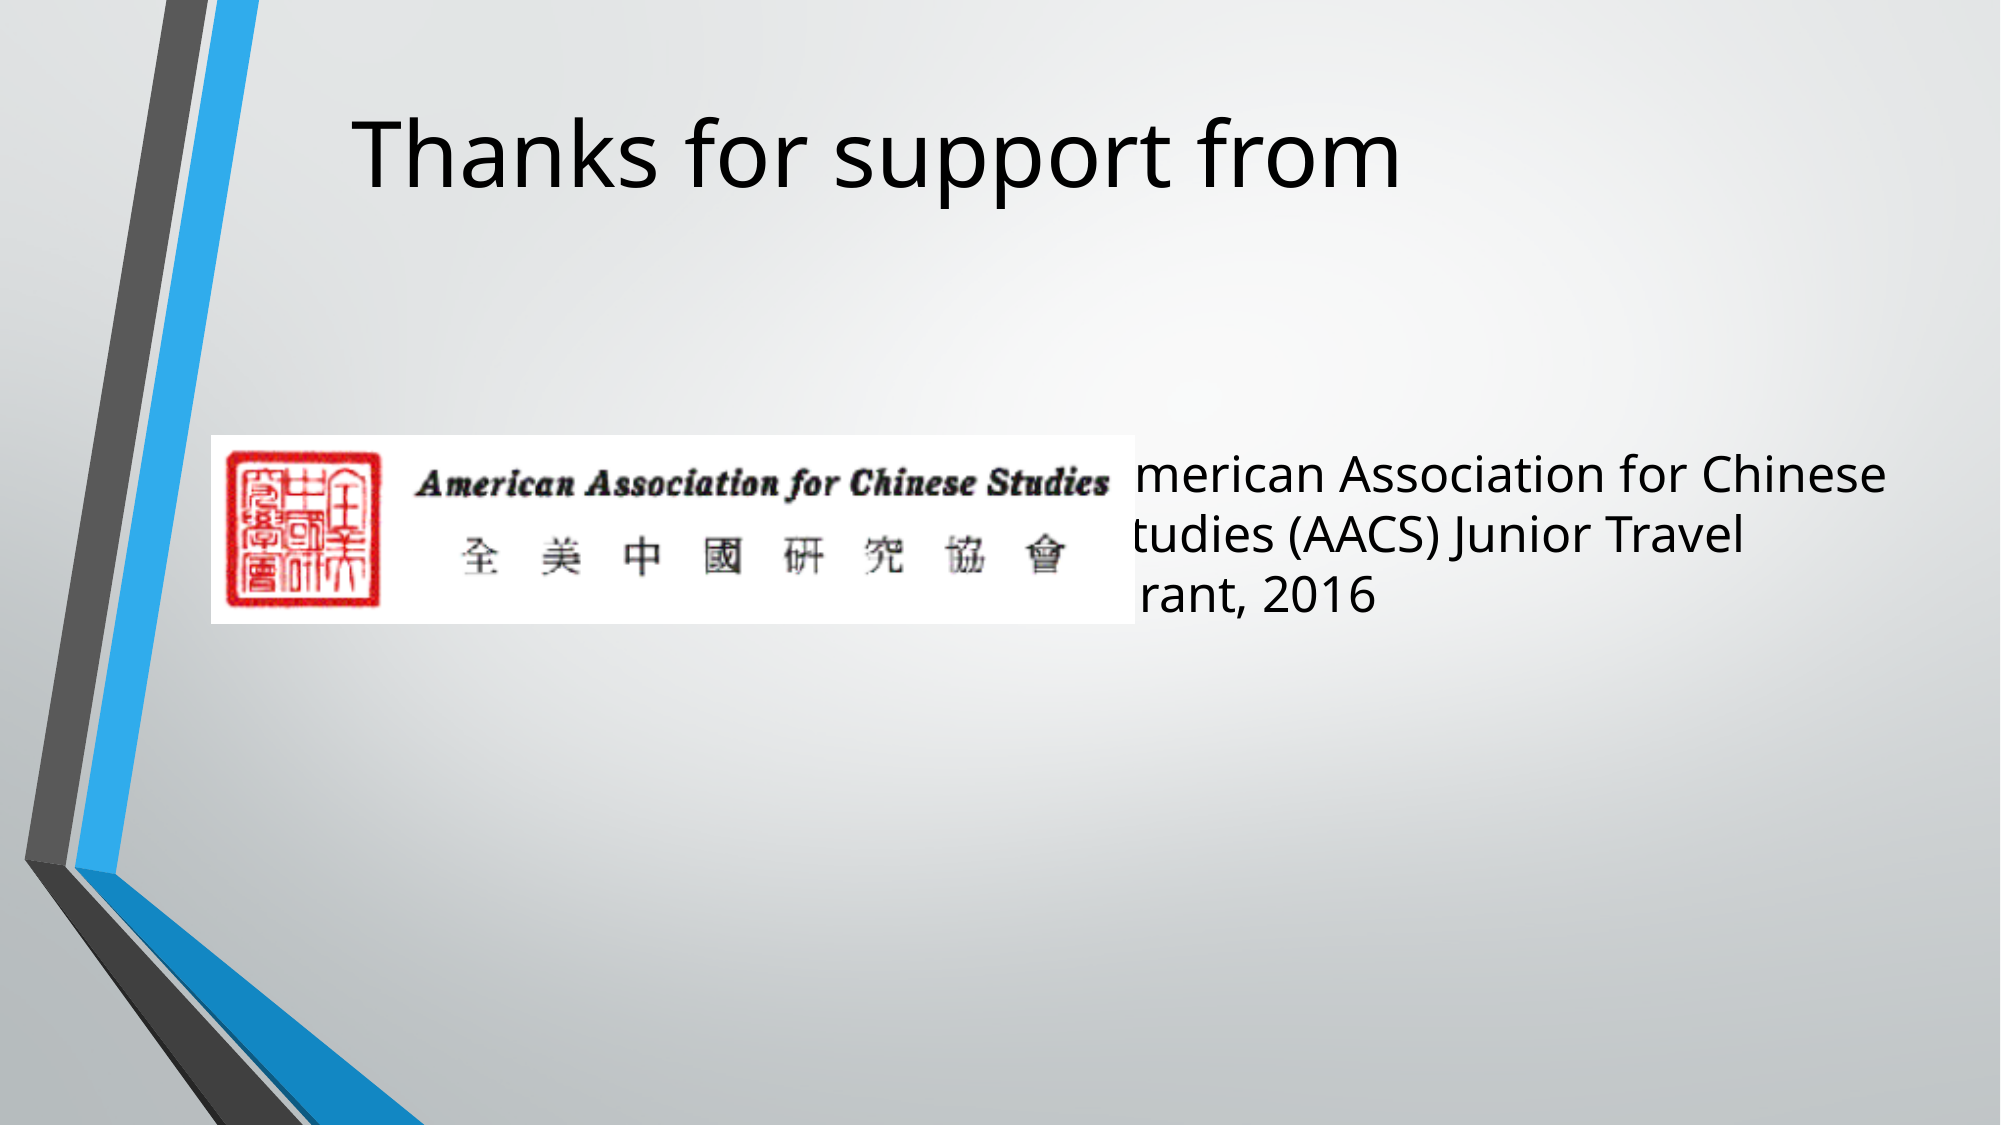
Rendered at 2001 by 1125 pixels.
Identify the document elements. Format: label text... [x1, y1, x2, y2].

text_box Thanks for support from [336, 88, 1441, 214]
picture [211, 435, 1136, 624]
list [160, 194, 1956, 1125]
text_box American Association for Chinese Studies (AACS) Junior Travel Grant, 2016 [1088, 435, 1917, 631]
